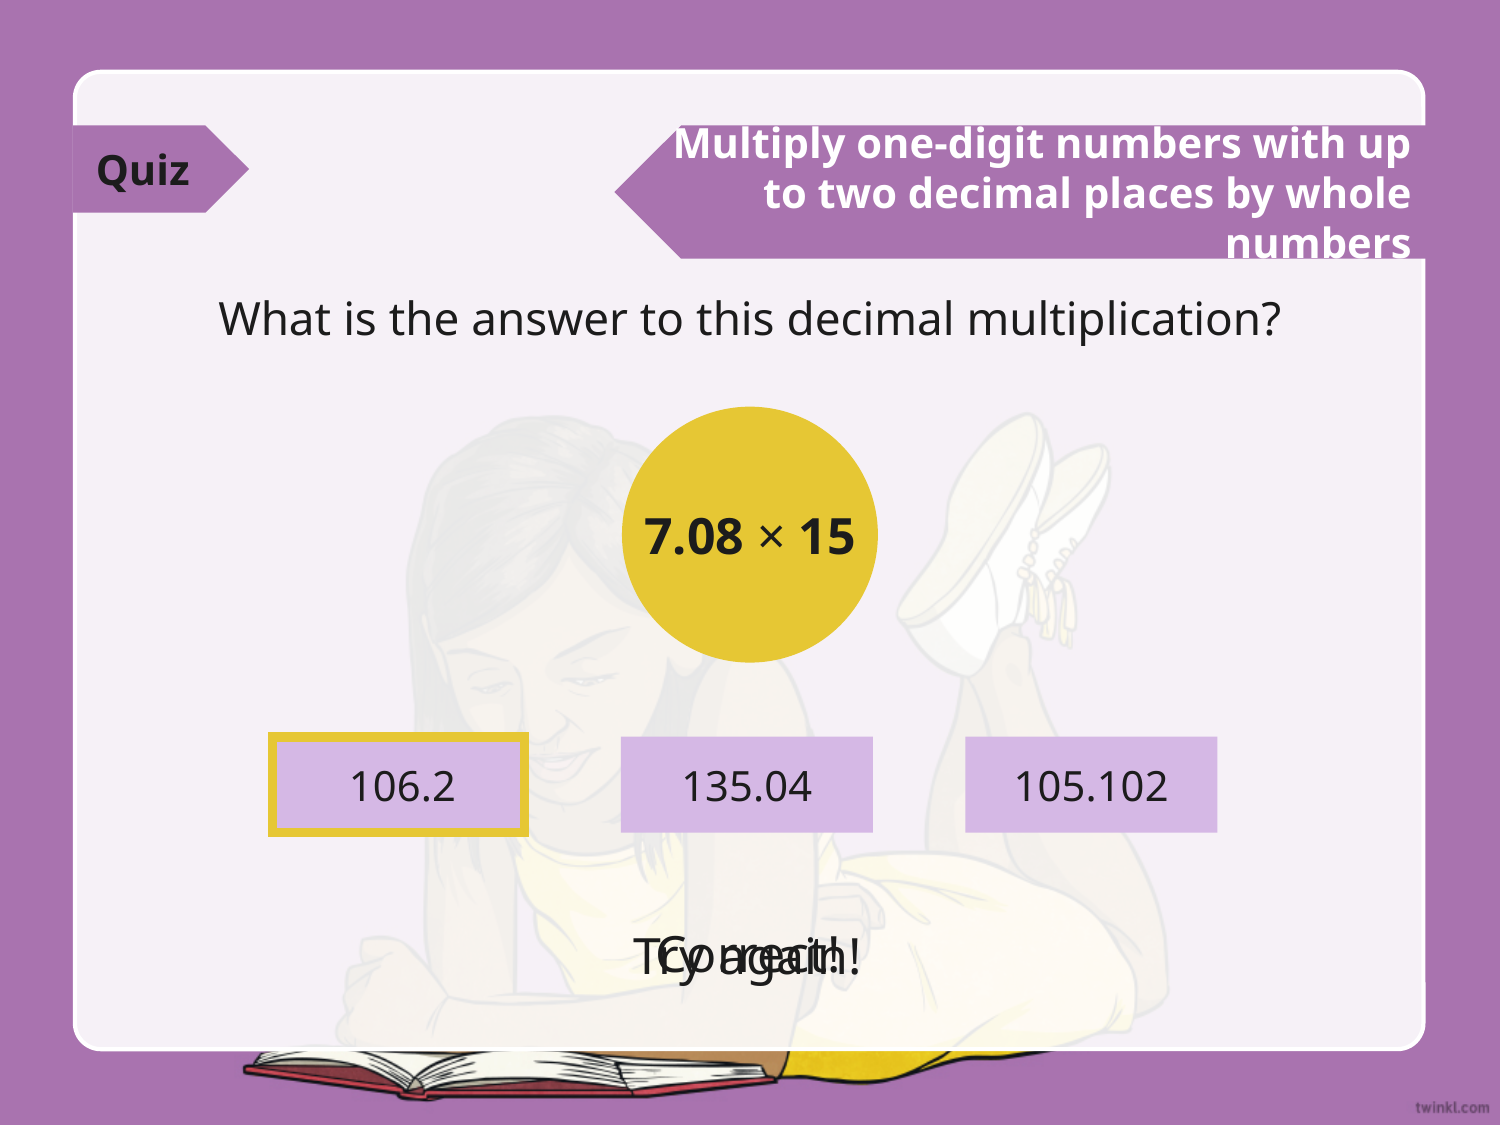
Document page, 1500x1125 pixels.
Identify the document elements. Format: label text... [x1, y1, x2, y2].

text_box What is the answer to this decimal multiplication? [123, 282, 1376, 353]
text_box Correct! [141, 915, 1355, 991]
text_box Quiz [71, 124, 251, 214]
text_box 106.2 [275, 736, 530, 834]
text_box 105.102 [964, 736, 1218, 834]
picture [0, 0, 1500, 1125]
text_box 135.04 [620, 736, 874, 834]
text_box Multiply one-digit numbers with up to two decimal places by whole numbers [612, 124, 1428, 260]
text_box 7.08 × 15 [620, 405, 879, 664]
text_box [271, 736, 526, 833]
